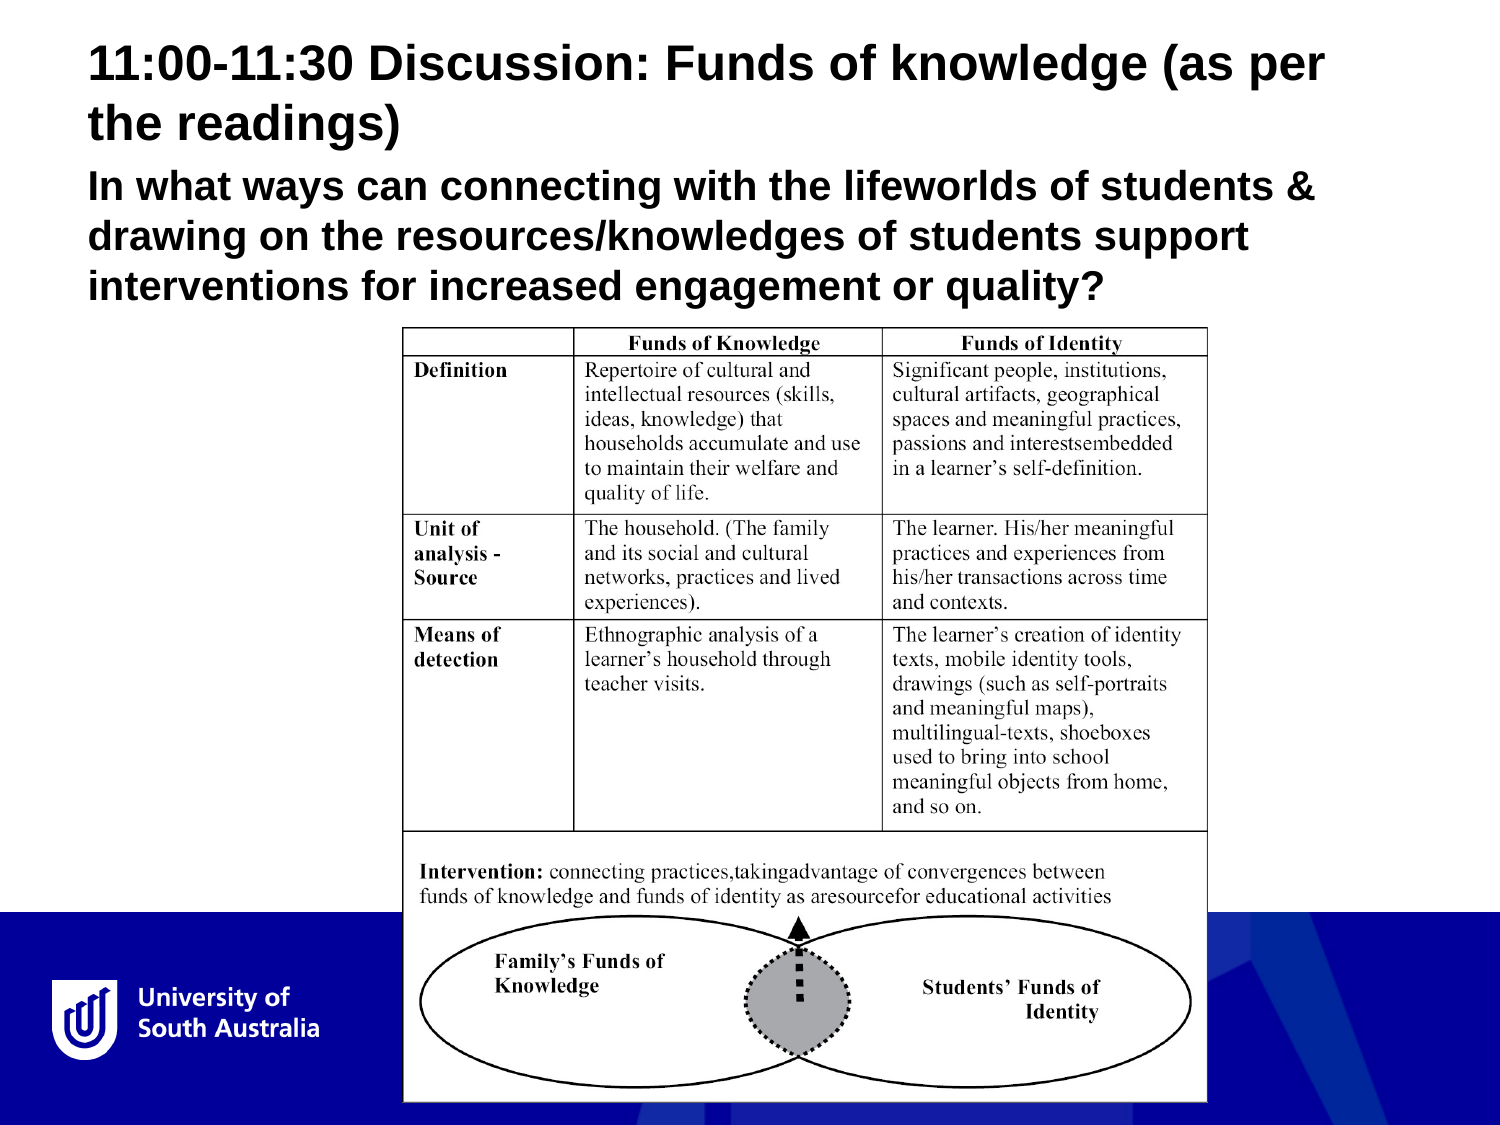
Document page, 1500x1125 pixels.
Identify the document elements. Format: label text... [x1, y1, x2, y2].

list 11:00-11:30 Discussion: Funds of knowledge (as per the readings) In what ways can connecting with the lifeworlds of students & drawing on the resources/knowledges of students support interventions for increased engagement or quality? [72, 22, 1428, 129]
picture [0, 326, 1500, 1125]
